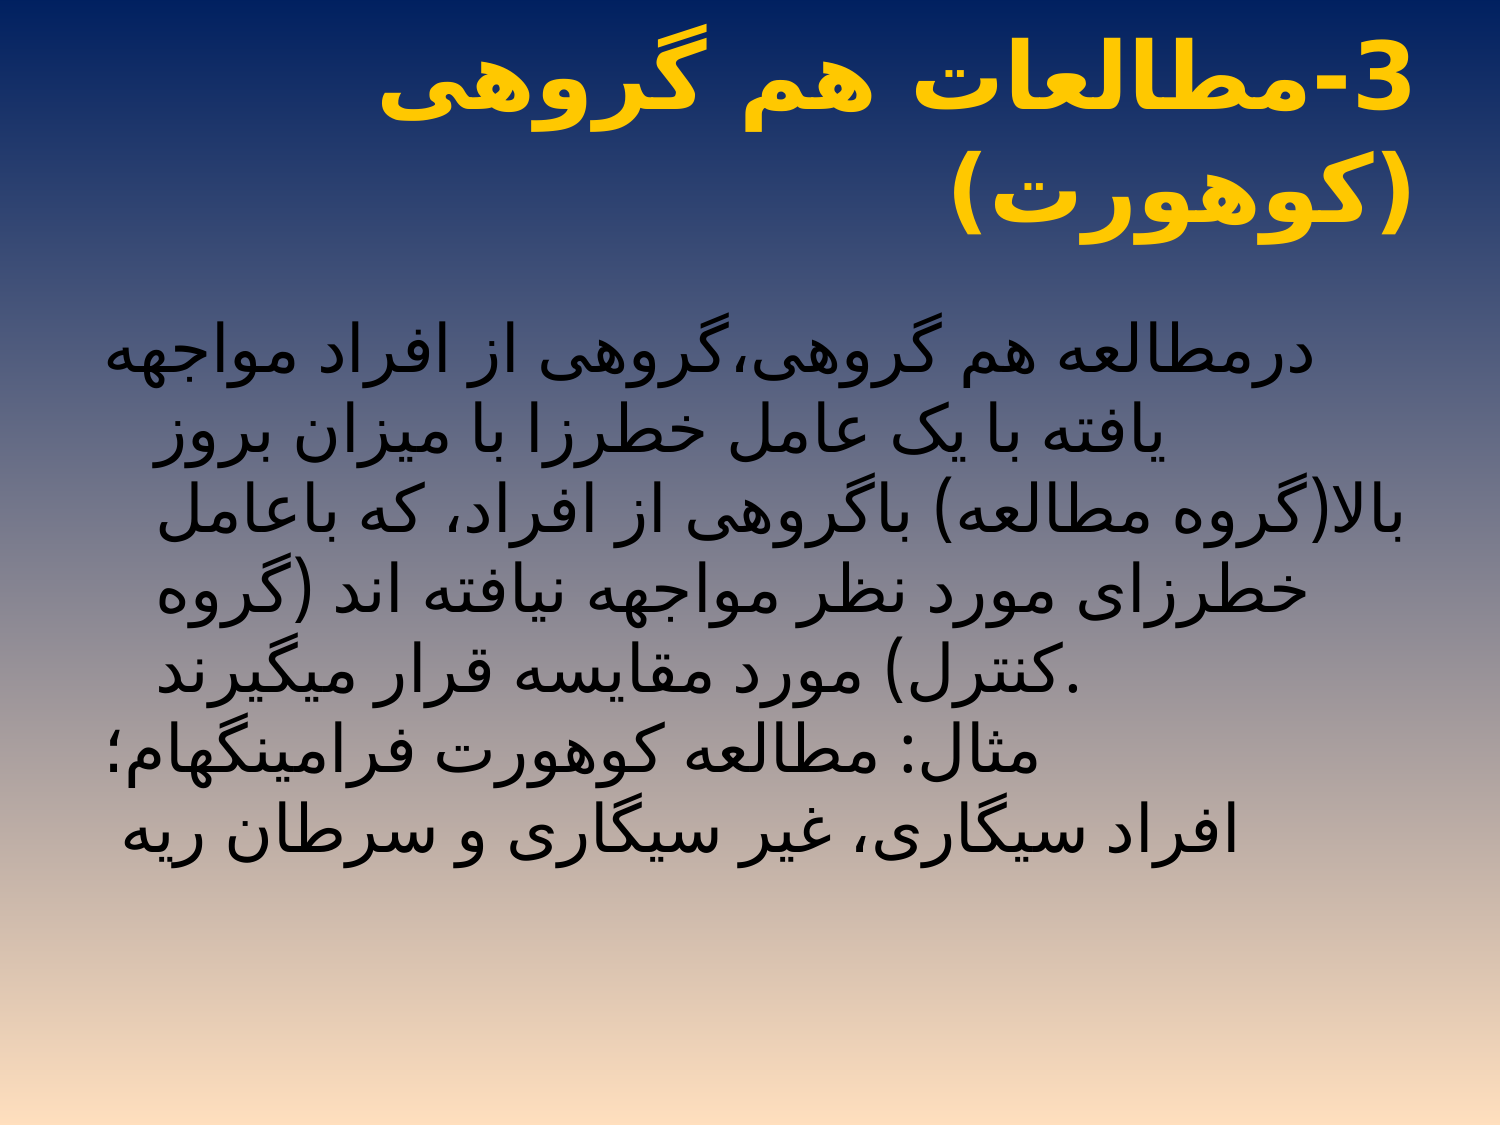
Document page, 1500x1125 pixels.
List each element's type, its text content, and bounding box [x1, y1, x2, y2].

list درمطالعه هم گروهی،گروهی از افراد مواجهه یافته با یک عامل خطرزا با میزان بروز بالا(گروه مطالعه) باگروهی از افراد، که باعامل خطرزای مورد نظر مواجهه نیافته اند (گروه کنترل) مورد مقایسه قرار میگیرند. مثال: مطالعه کوهورت فرامینگهام؛ افراد سیگاری، غیر سیگاری و سرطان ریه [74, 290, 1426, 1051]
title 3-مطالعات هم گروهی (کوهورت) [75, 25, 1425, 231]
